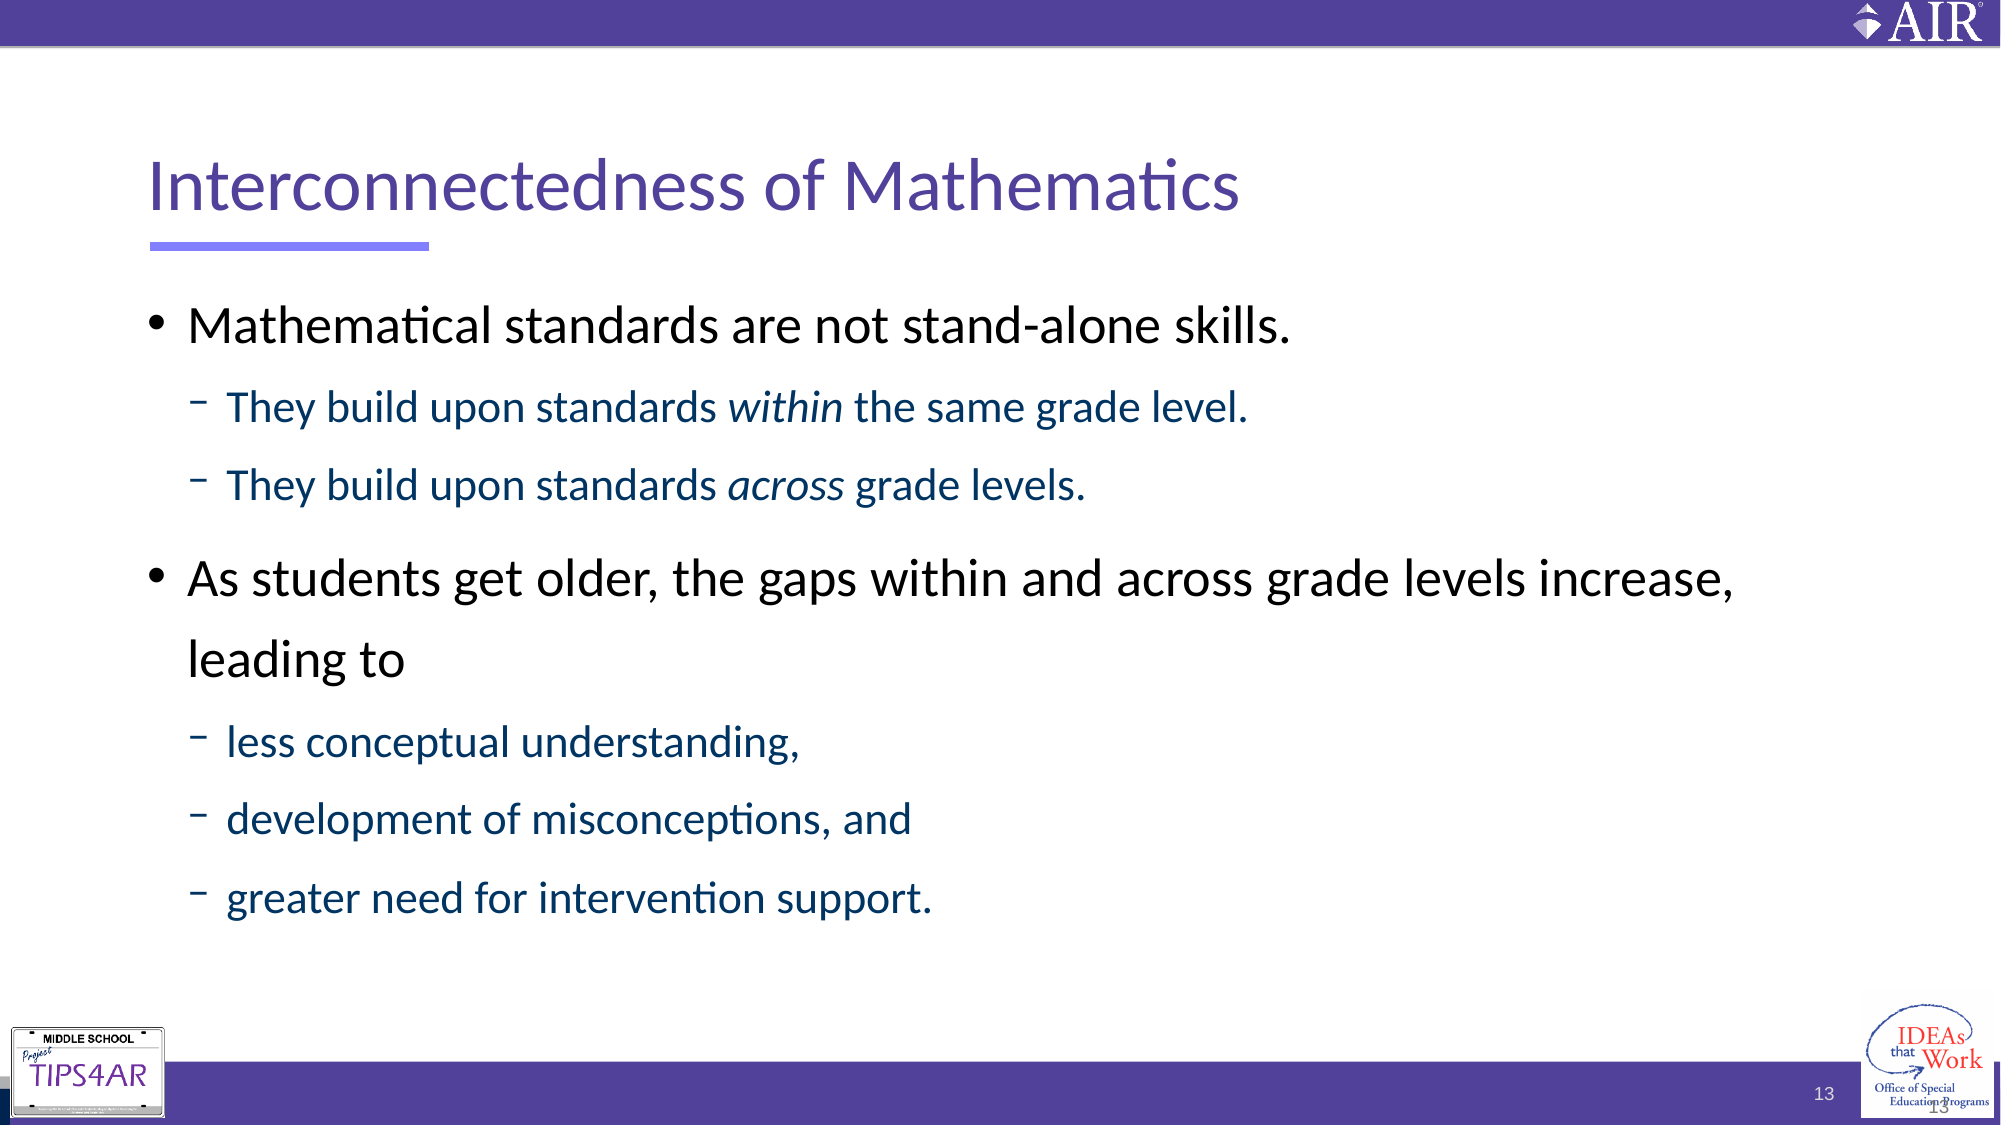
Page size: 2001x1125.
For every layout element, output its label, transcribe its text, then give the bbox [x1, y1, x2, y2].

slide_number 13 [1926, 1095, 1950, 1118]
title Interconnectedness of Mathematics [147, 134, 1950, 226]
list Mathematical standards are not stand-alone skills. They build upon standards within the same grade level. They build upon standards across grade levels. As students get older, the gaps within and across grade levels increase, leading to less conceptual understanding, development of misconceptions, and greater need for intervention support. [147, 272, 1950, 1049]
picture [1851, 0, 1984, 42]
picture [0, 46, 2001, 1125]
